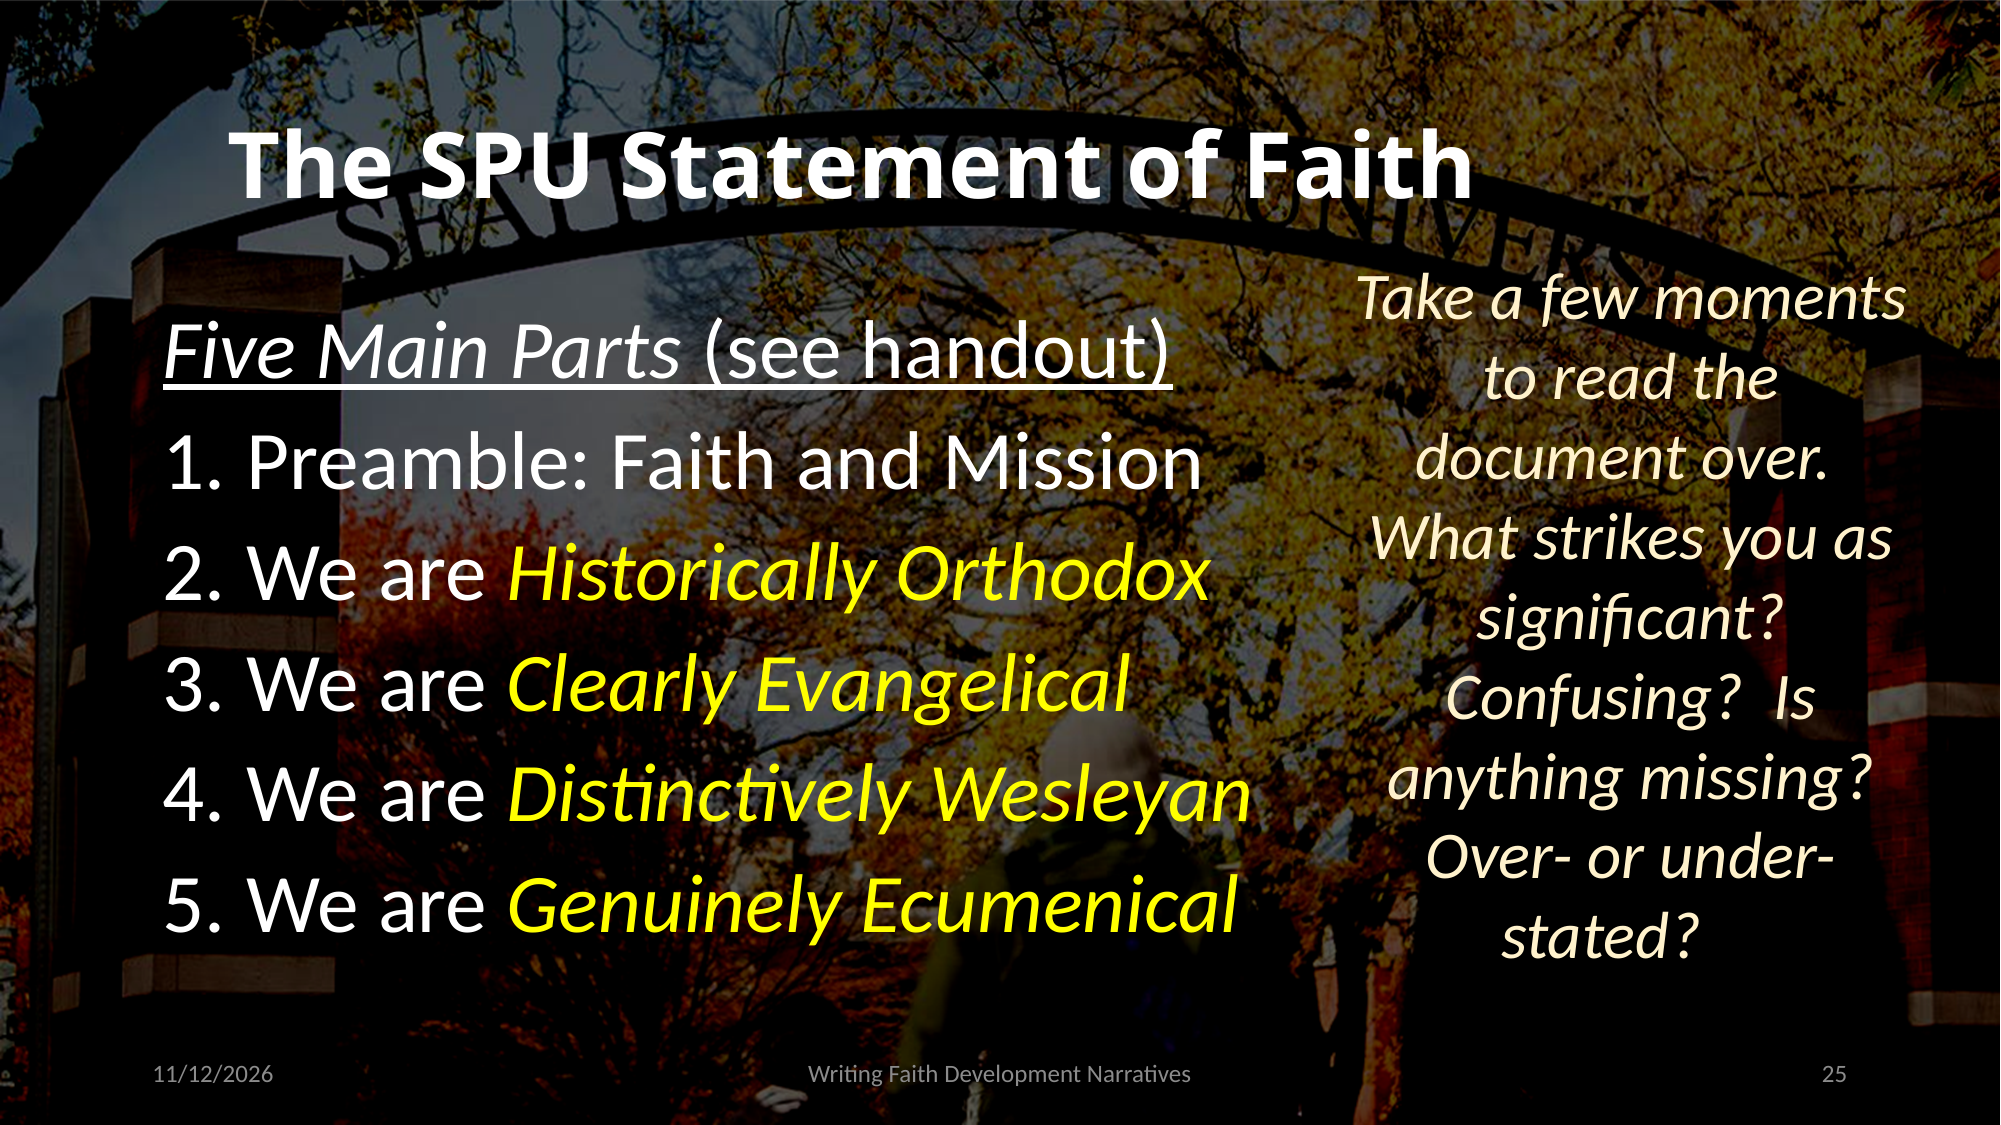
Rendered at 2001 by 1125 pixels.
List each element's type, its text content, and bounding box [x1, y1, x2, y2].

text_box Take a few moments to read the document over. What strikes you as significant? Confusing? Is anything missing? Over- or under-stated? [1337, 245, 1925, 980]
slide_number 25 [1412, 1042, 1863, 1103]
list Five Main Parts (see handout) Preamble: Faith and Mission We are Historically Orthodox We are Clearly Evangelical We are Distinctively Wesleyan We are Genuinely Ecumenical [125, 299, 1738, 1014]
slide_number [137, 1042, 588, 1103]
picture [0, 0, 2000, 1125]
footer Writing Faith Development Narratives [662, 1042, 1338, 1103]
title The SPU Statement of Faith [212, 59, 1863, 278]
